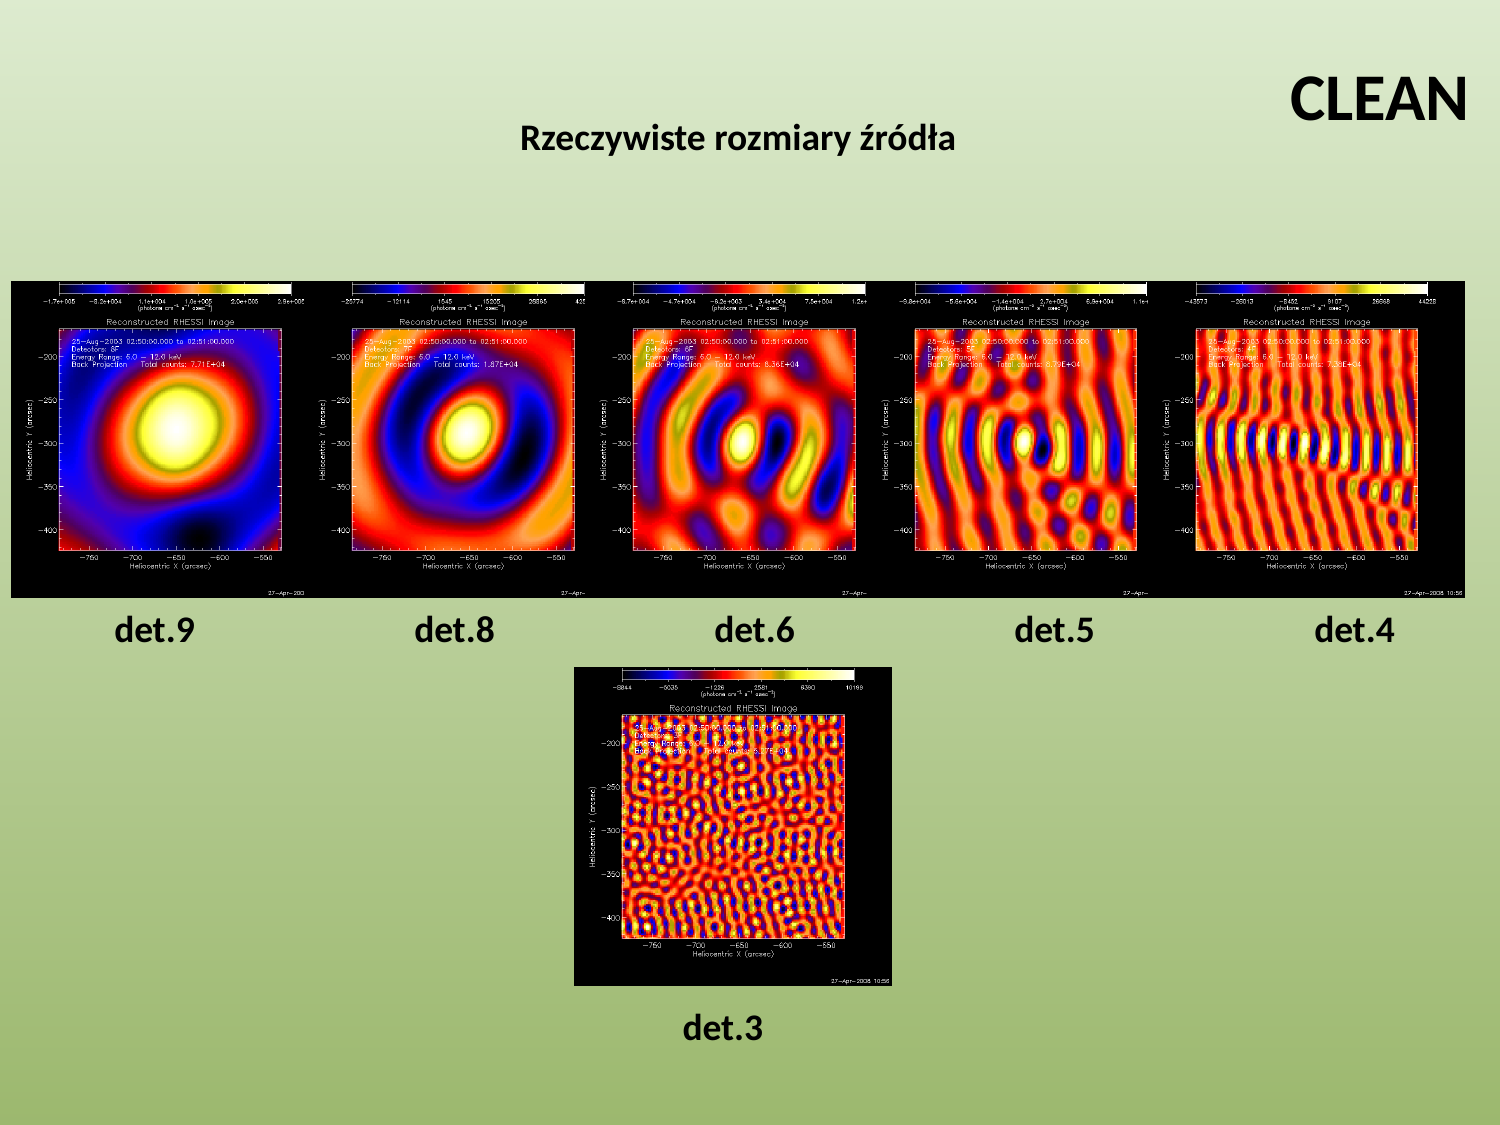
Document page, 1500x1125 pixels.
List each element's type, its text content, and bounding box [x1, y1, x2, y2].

text_box det.3 [667, 996, 820, 1056]
text_box det.9 det.8 det.6 det.5 det.4 [99, 606, 1410, 658]
picture [11, 280, 1466, 598]
picture [573, 667, 892, 986]
text_box Rzeczywiste rozmiary źródła [505, 105, 972, 166]
text_box CLEAN [35, 46, 1485, 142]
